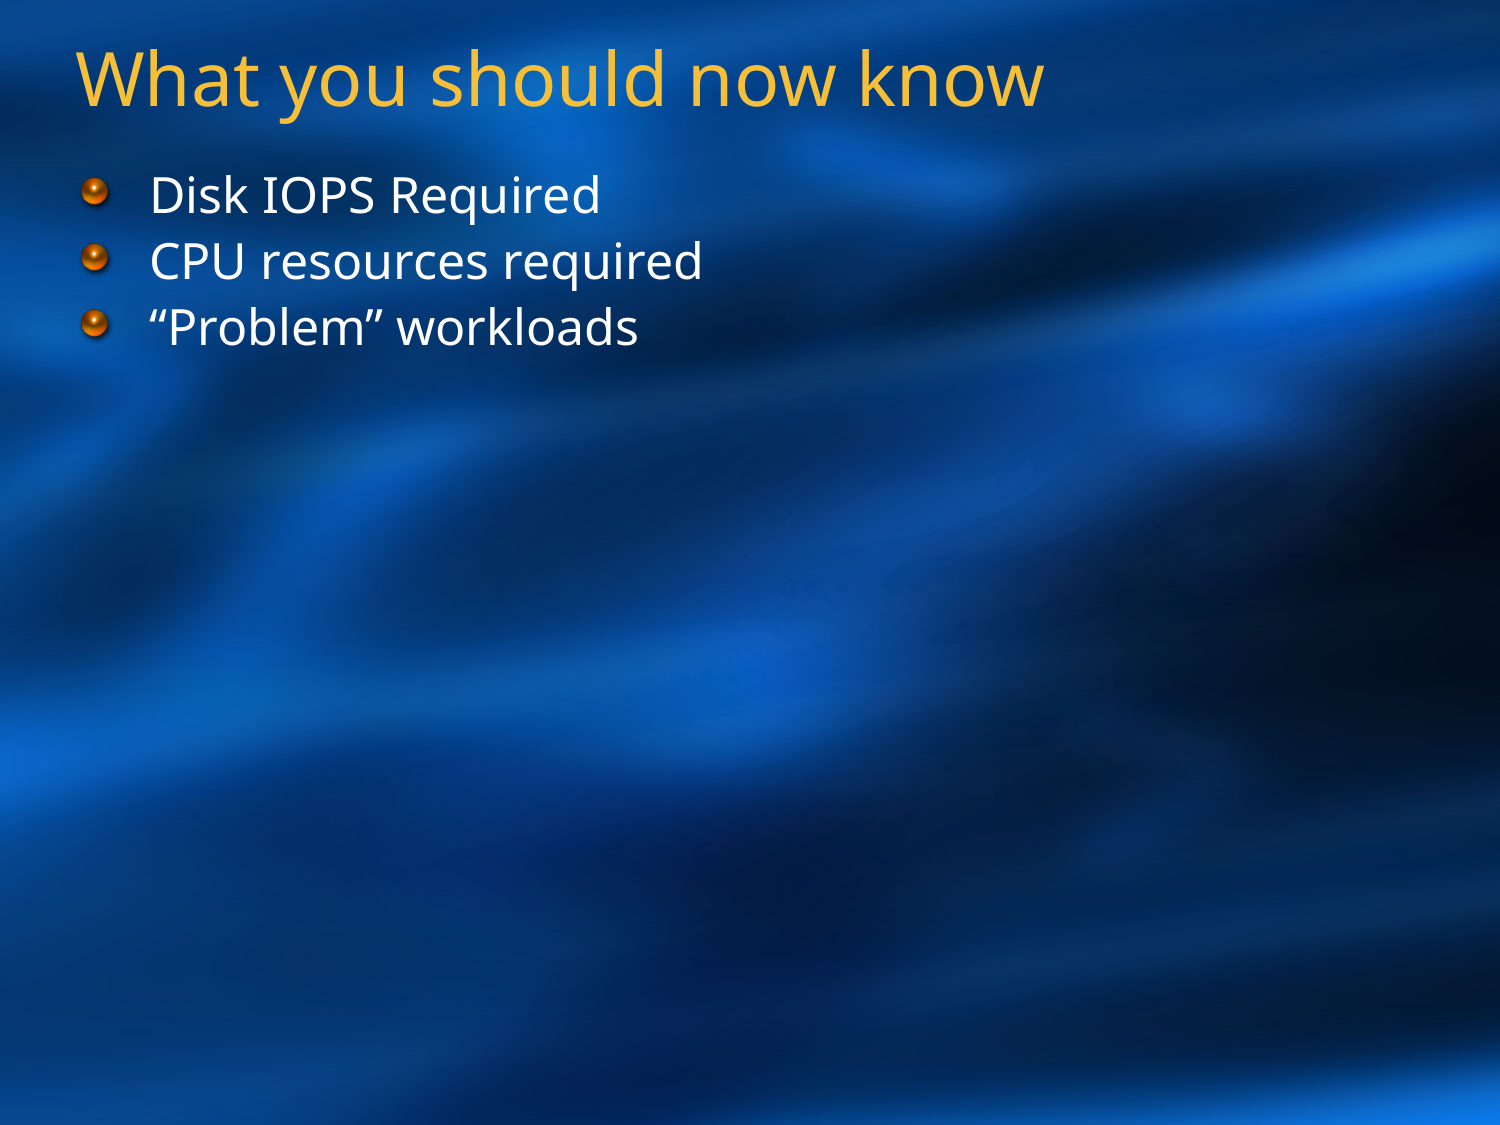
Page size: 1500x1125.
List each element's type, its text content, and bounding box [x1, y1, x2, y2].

picture [0, 0, 1500, 1125]
title What you should now know [59, 37, 1438, 131]
list Disk IOPS Required CPU resources required “Problem” workloads [62, 165, 1439, 372]
